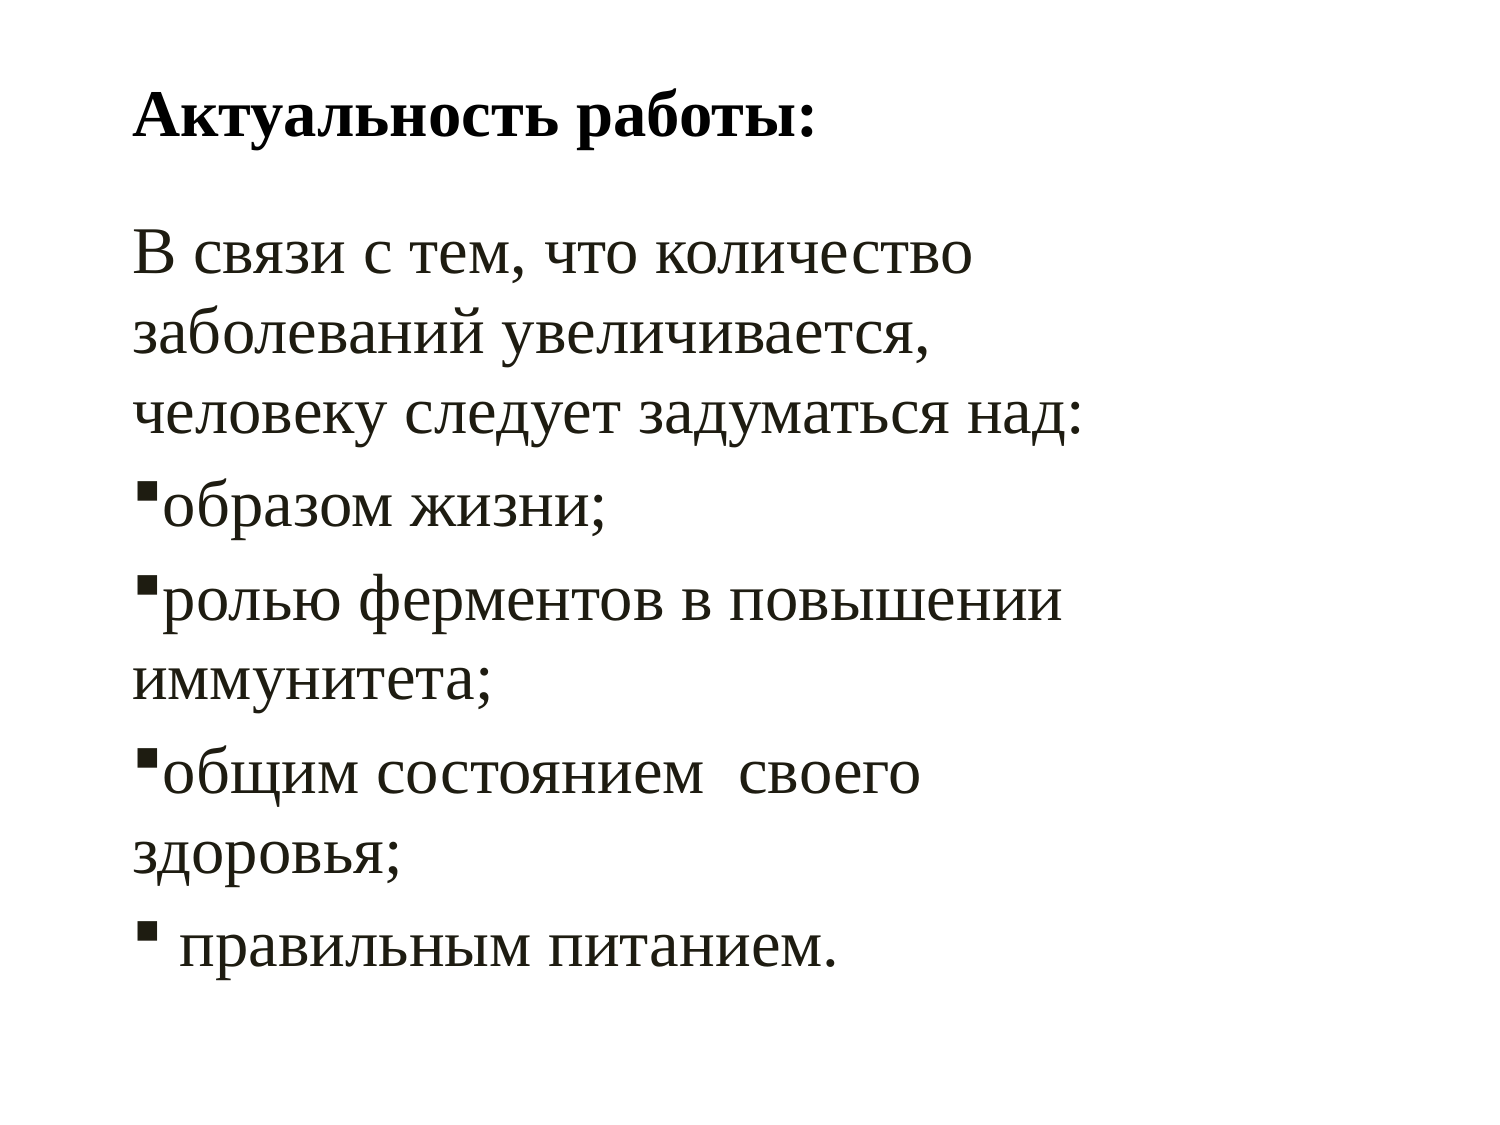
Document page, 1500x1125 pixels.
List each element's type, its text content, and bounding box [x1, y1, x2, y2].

title Актуальность работы: [117, 82, 1346, 188]
subtitle В связи с тем, что количество заболеваний увеличивается, человеку следует задуматься над: образом жизни; ролью ферментов в повышении иммунитета; общим состоянием своего здоровья; правильным питанием. [117, 199, 1179, 1032]
